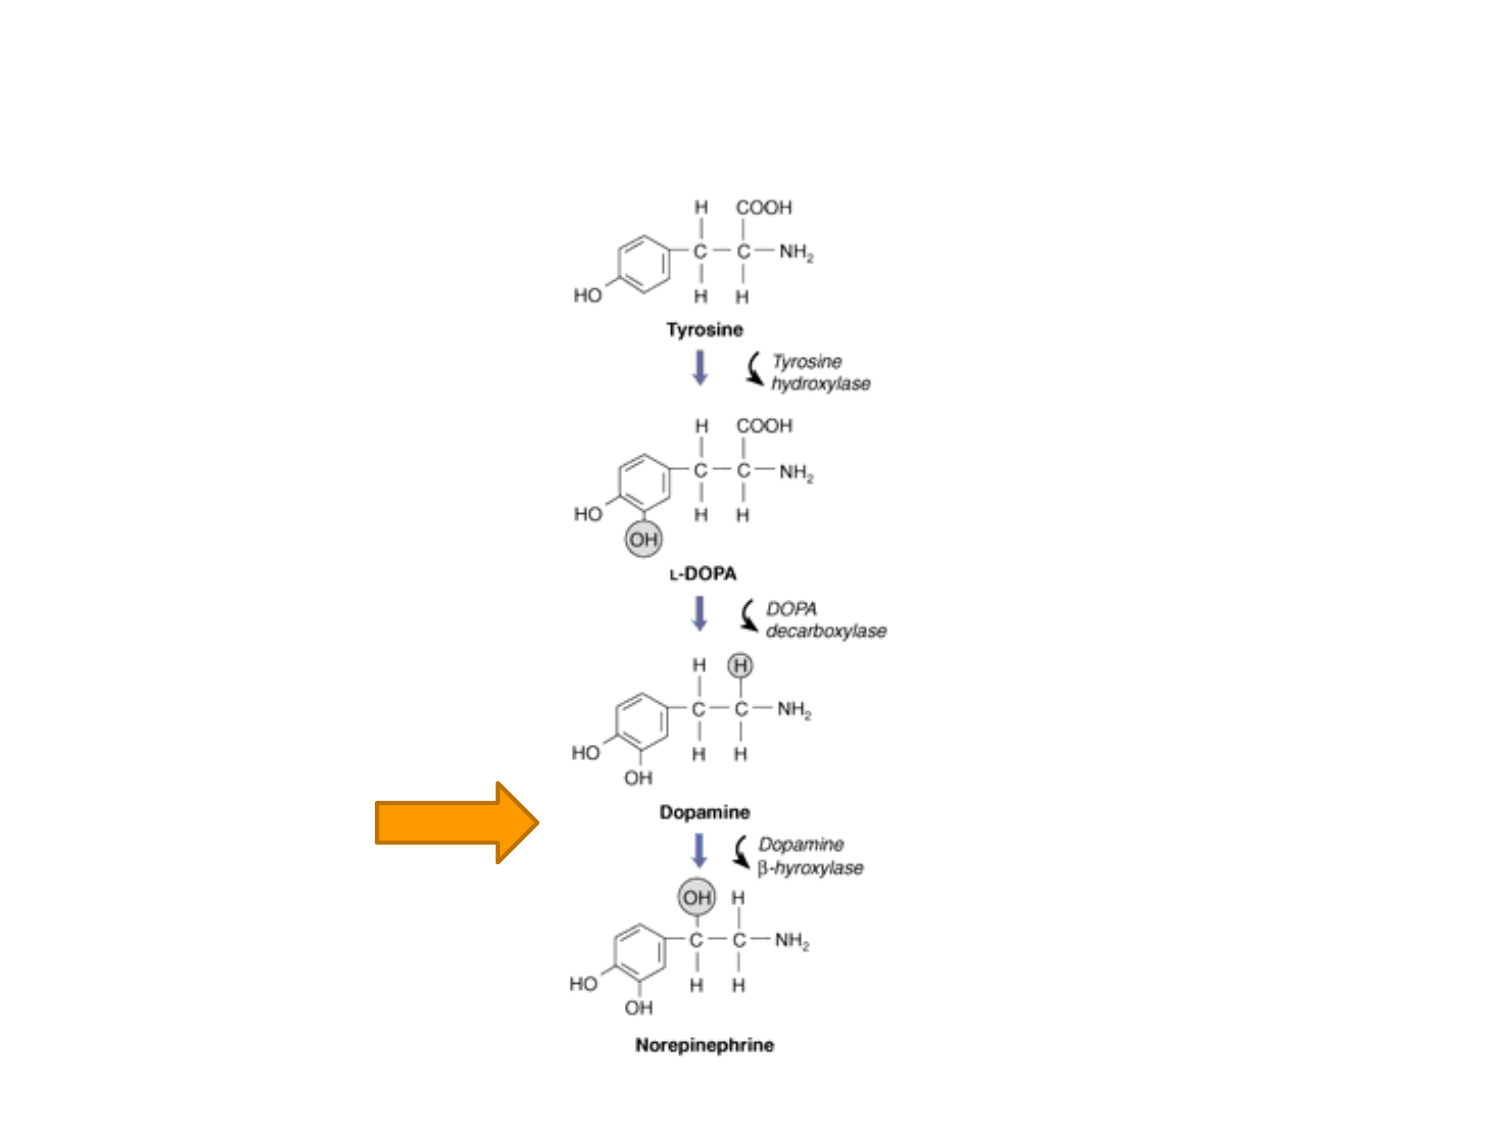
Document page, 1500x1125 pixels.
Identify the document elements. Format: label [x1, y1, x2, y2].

picture [478, 174, 963, 1087]
text_box [374, 800, 473, 845]
